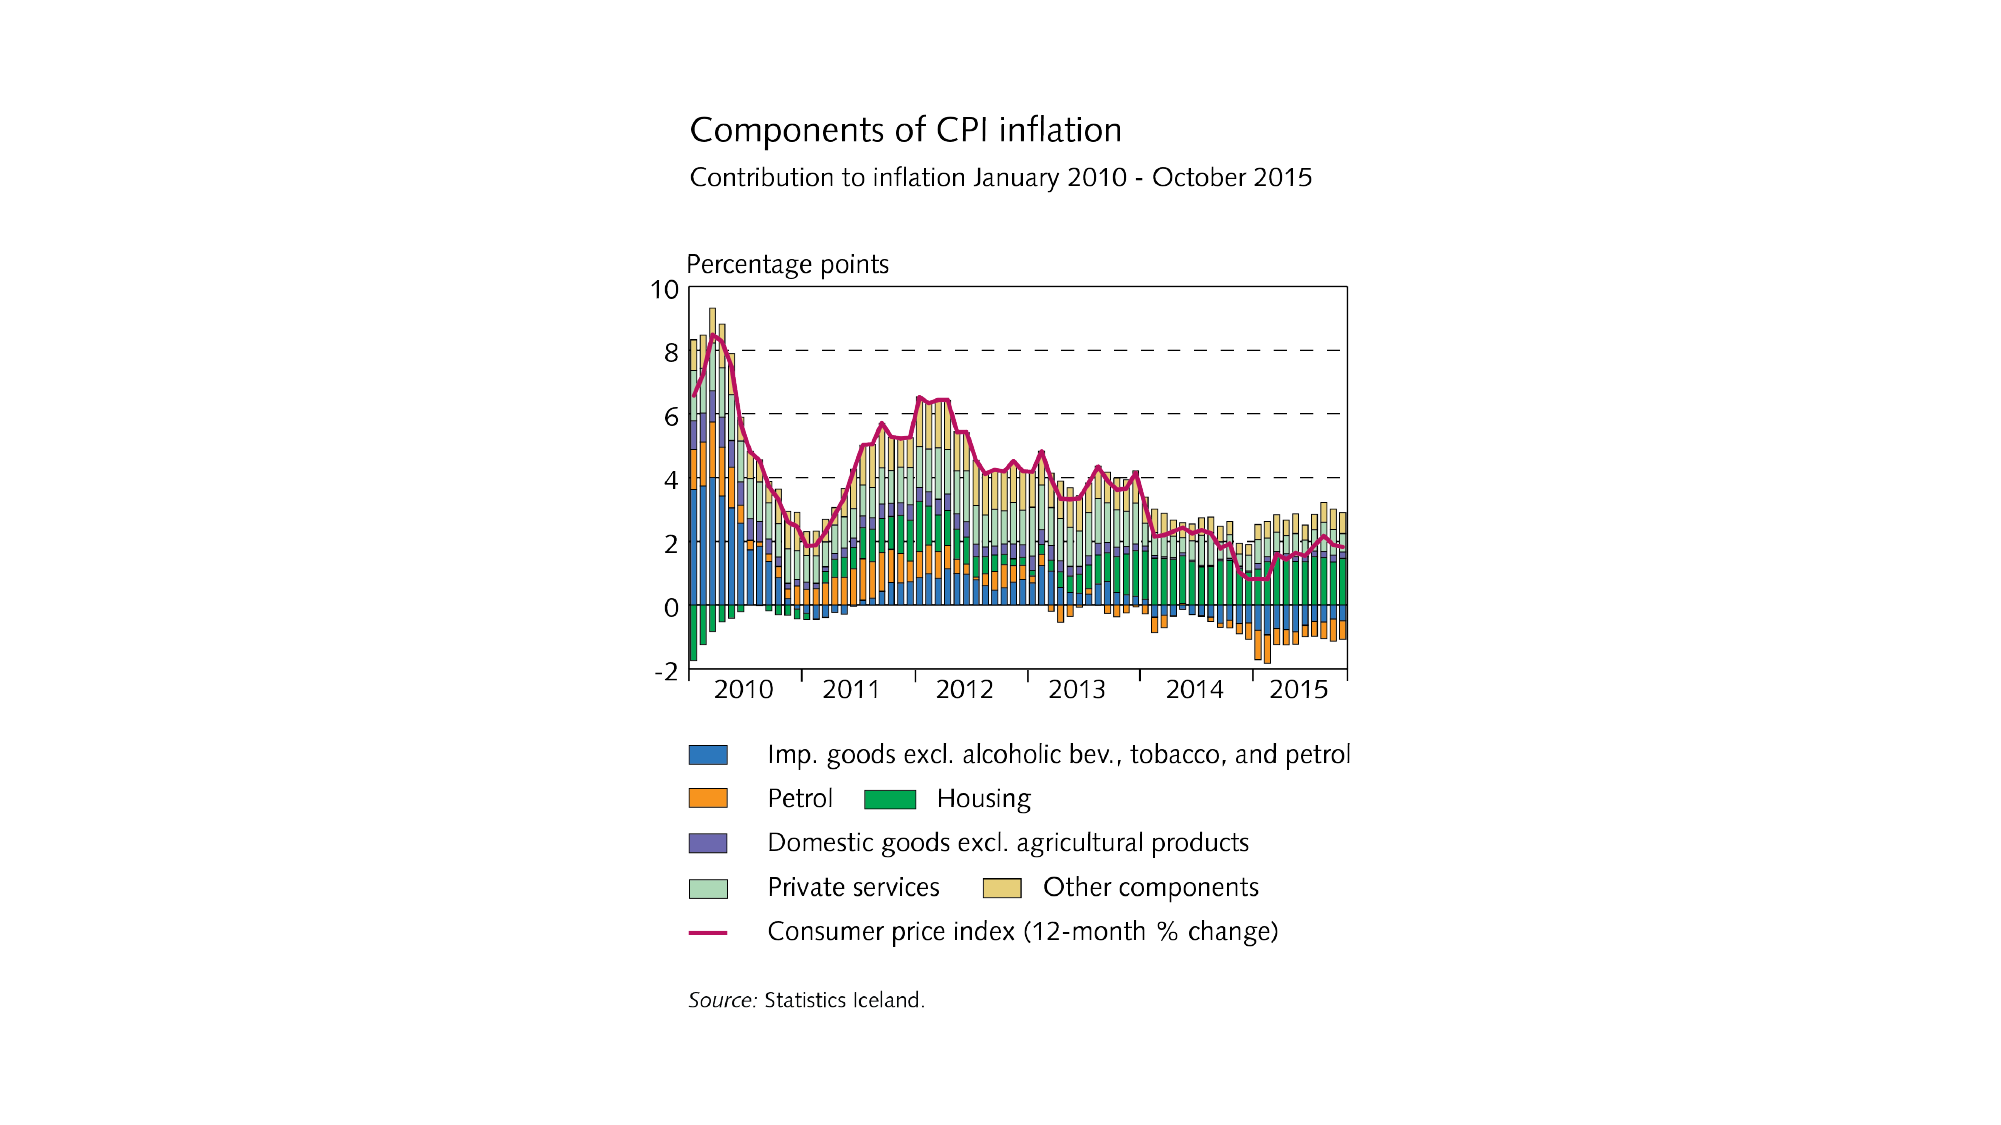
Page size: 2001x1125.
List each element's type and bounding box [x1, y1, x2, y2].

picture [649, 112, 1351, 1013]
